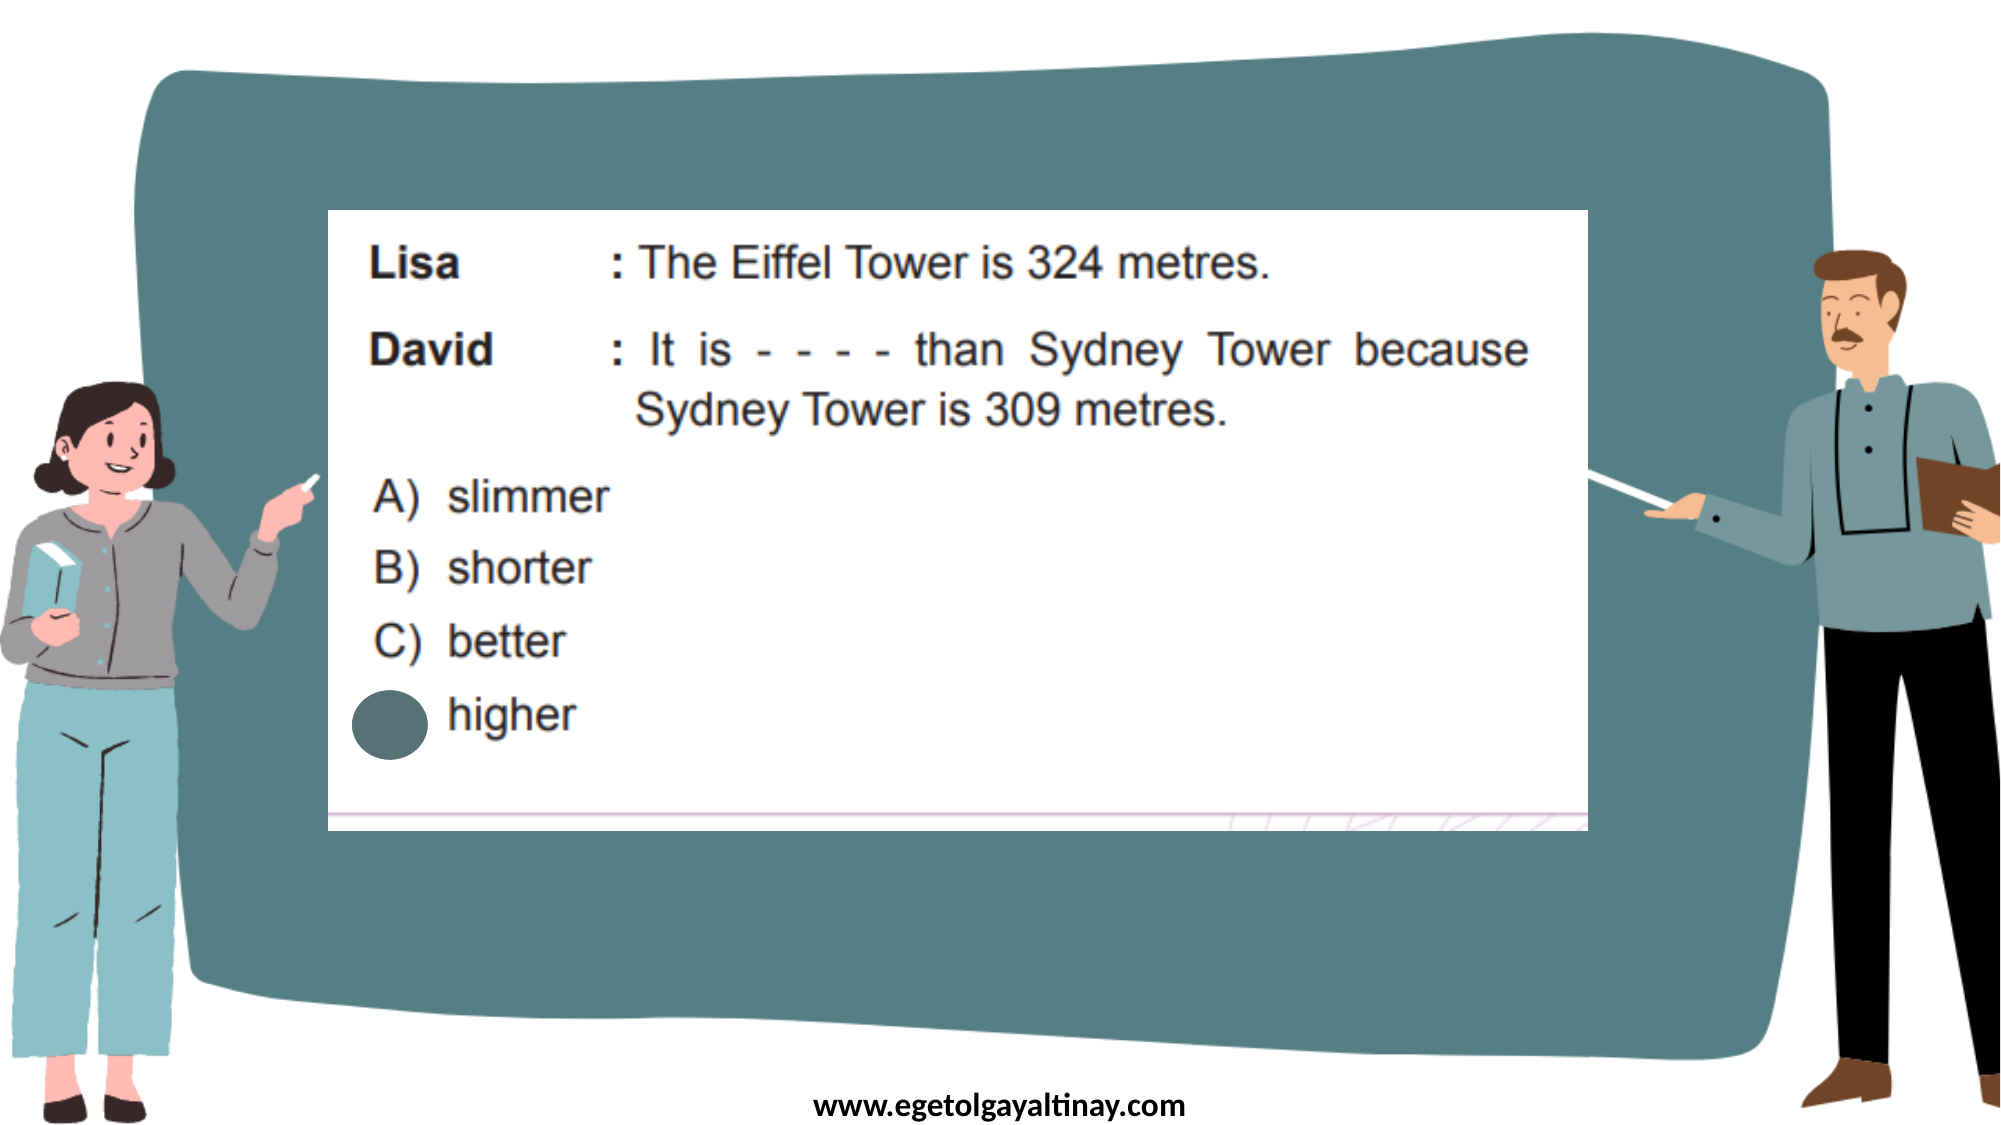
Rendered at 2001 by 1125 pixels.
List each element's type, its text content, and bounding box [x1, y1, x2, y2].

picture [0, 0, 2001, 1125]
text_box www.egetolgayaltinay.com [587, 1075, 1413, 1125]
